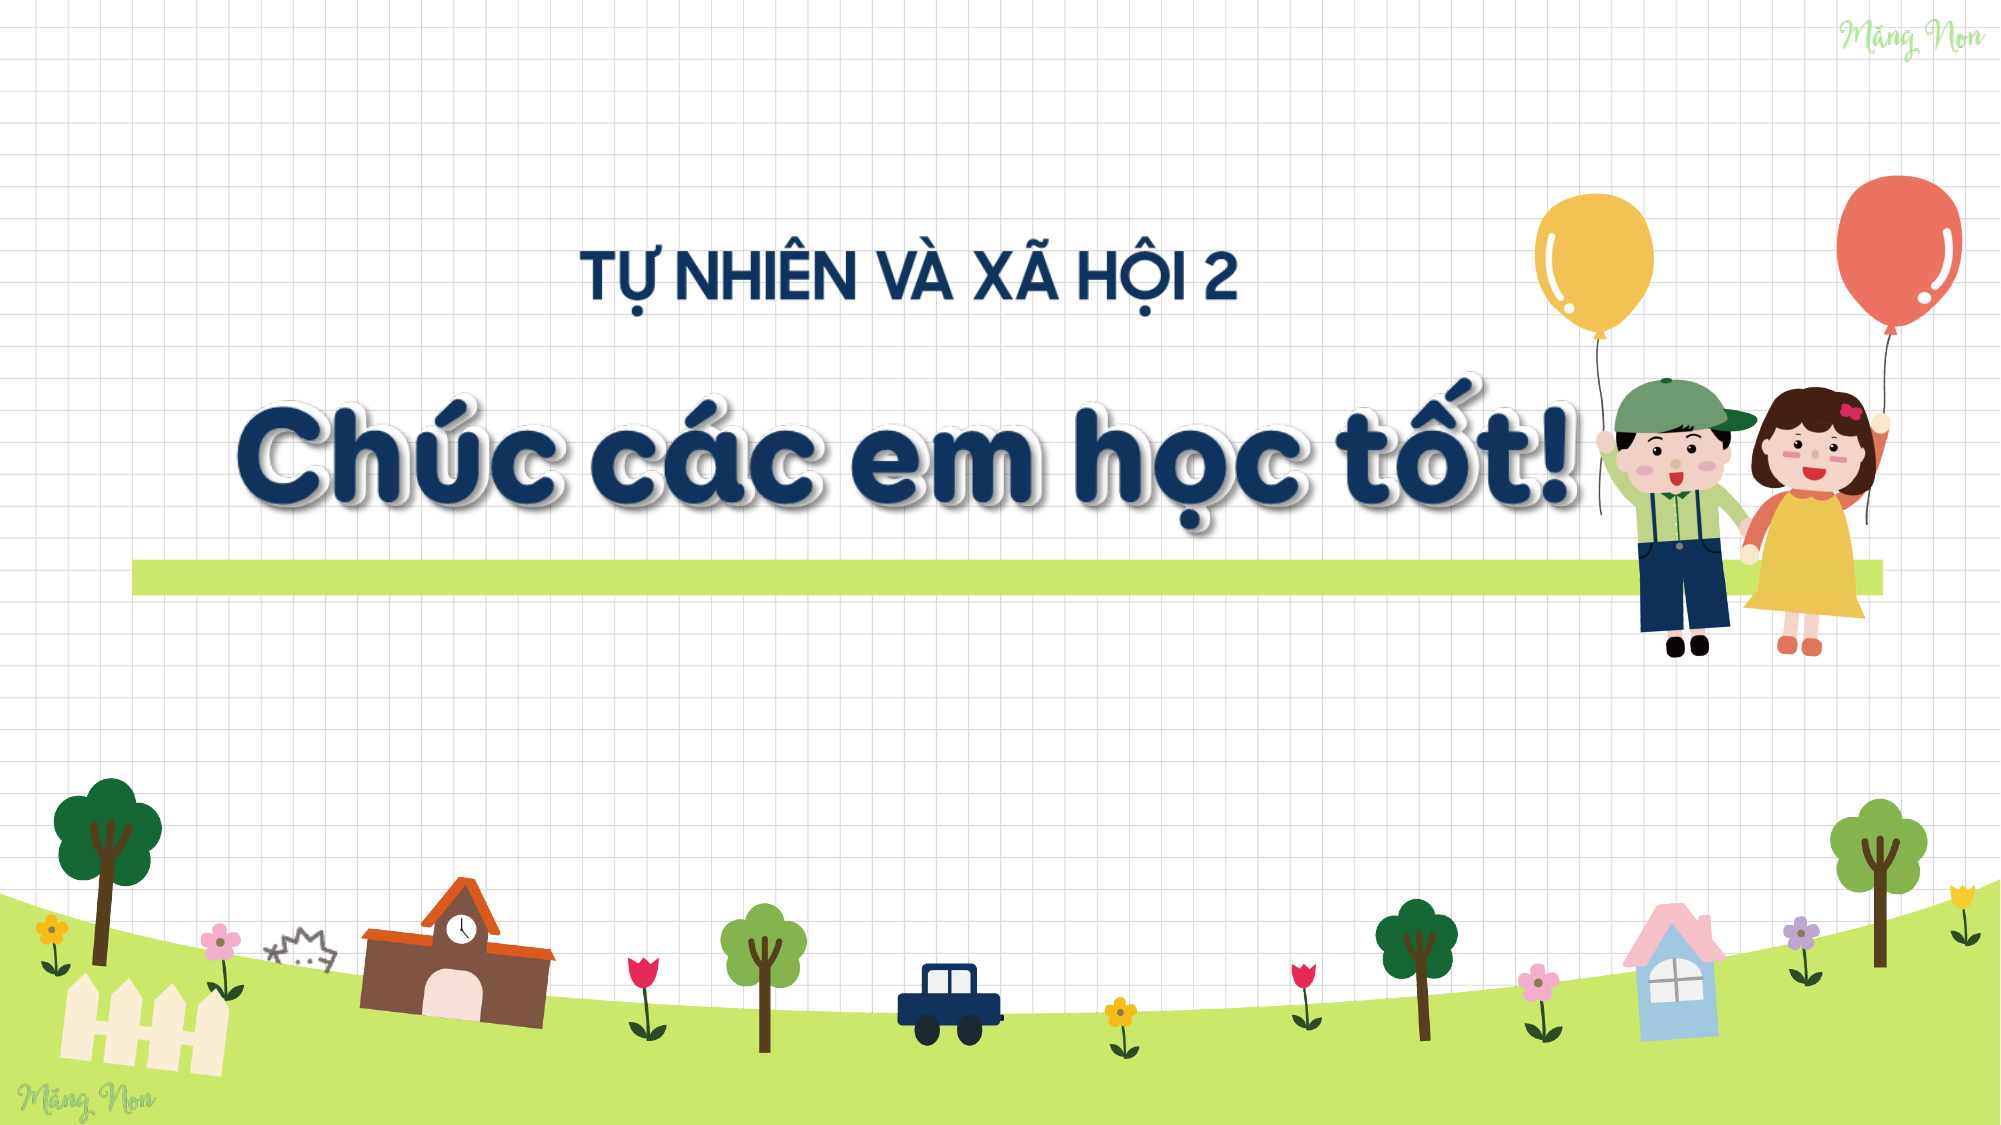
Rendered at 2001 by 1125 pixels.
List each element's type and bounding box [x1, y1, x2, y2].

text_box [132, 171, 1949, 659]
picture [0, 0, 2001, 1125]
